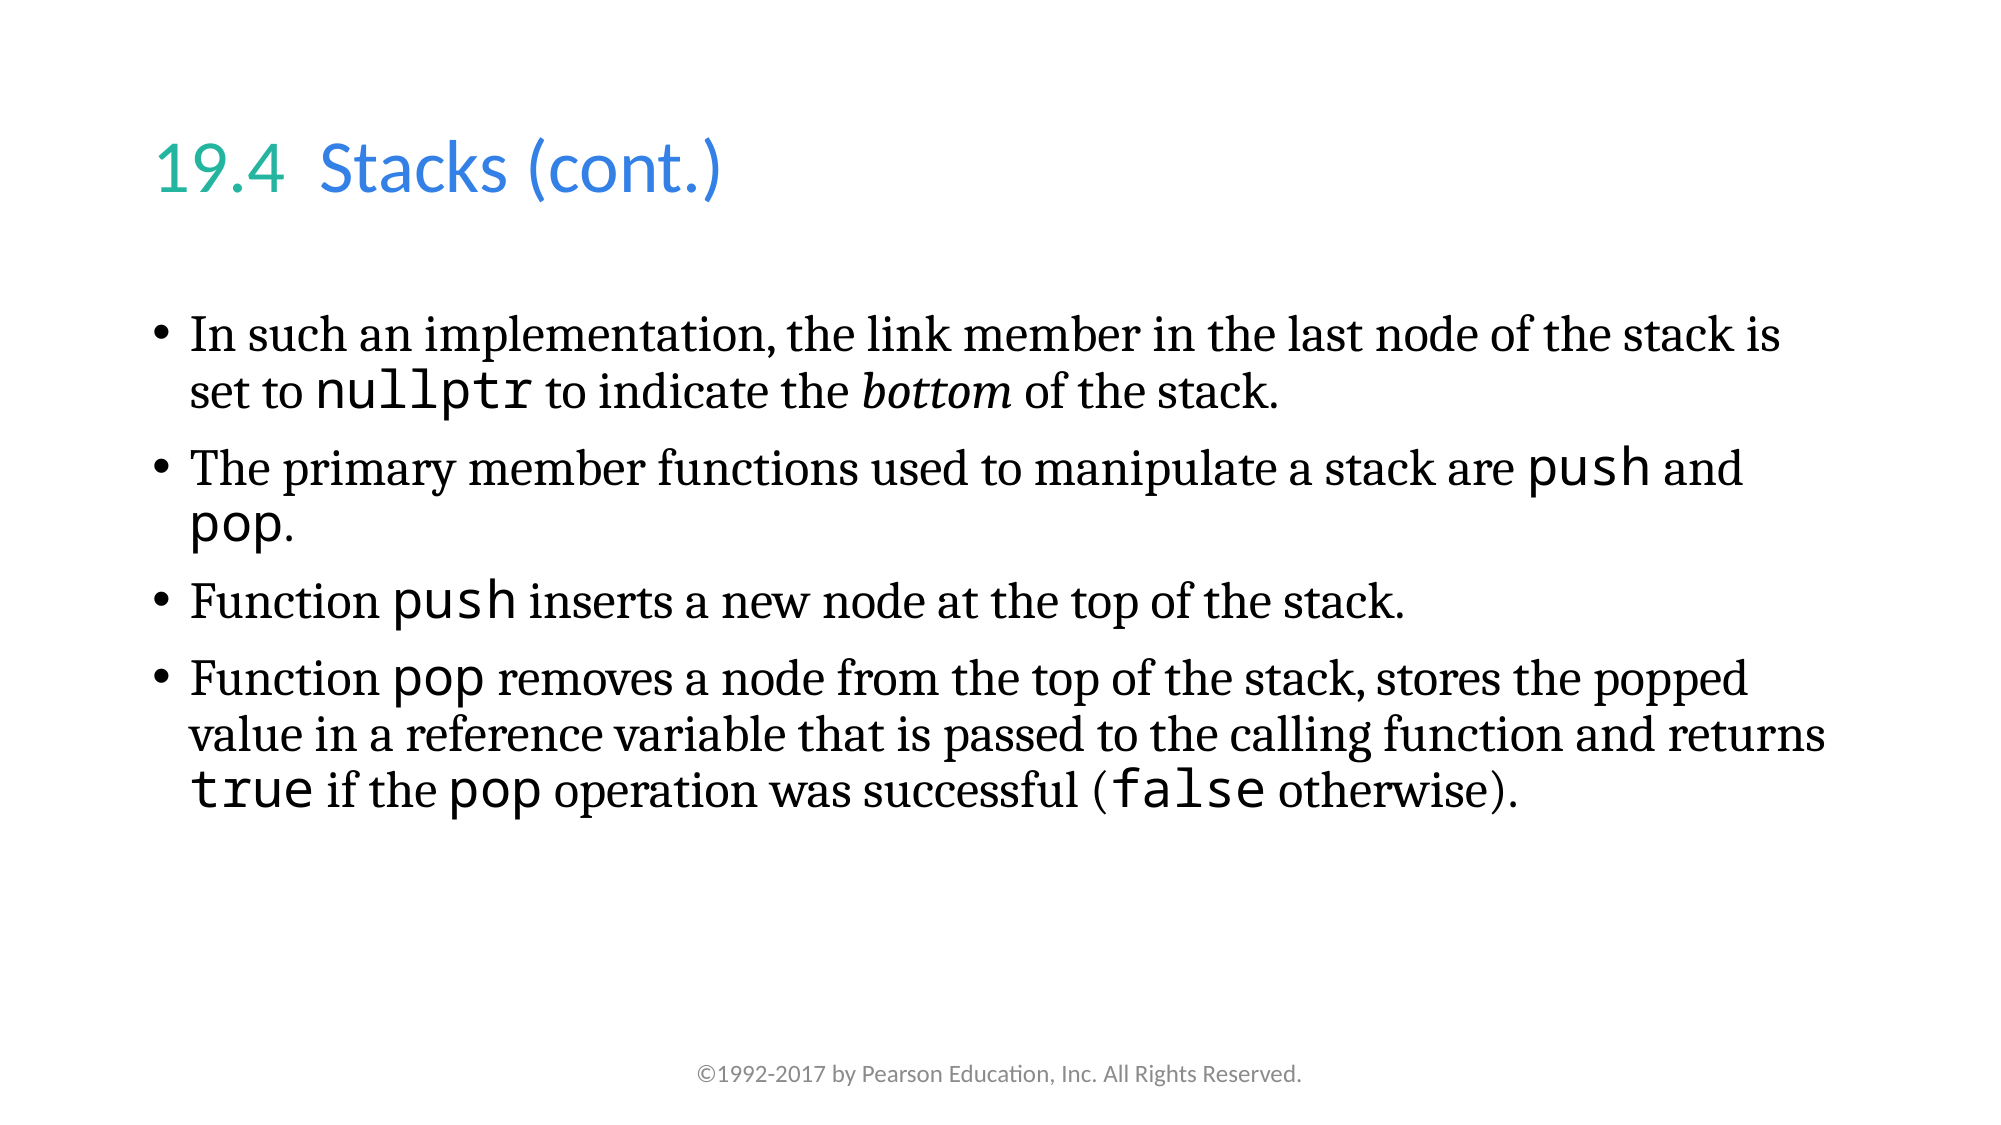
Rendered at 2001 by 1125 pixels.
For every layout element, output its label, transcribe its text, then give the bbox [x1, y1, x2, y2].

list In such an implementation, the link member in the last node of the stack is set to nullptr to indicate the bottom of the stack. The primary member functions used to manipulate a stack are push and pop. Function push inserts a new node at the top of the stack. Function pop removes a node from the top of the stack, stores the popped value in a reference variable that is passed to the calling function and returns true if the pop operation was successful (false otherwise). [137, 299, 1863, 1014]
footer ©1992-2017 by Pearson Education, Inc. All Rights Reserved. [662, 1042, 1338, 1103]
title 19.4 Stacks (cont.) [137, 59, 1863, 278]
